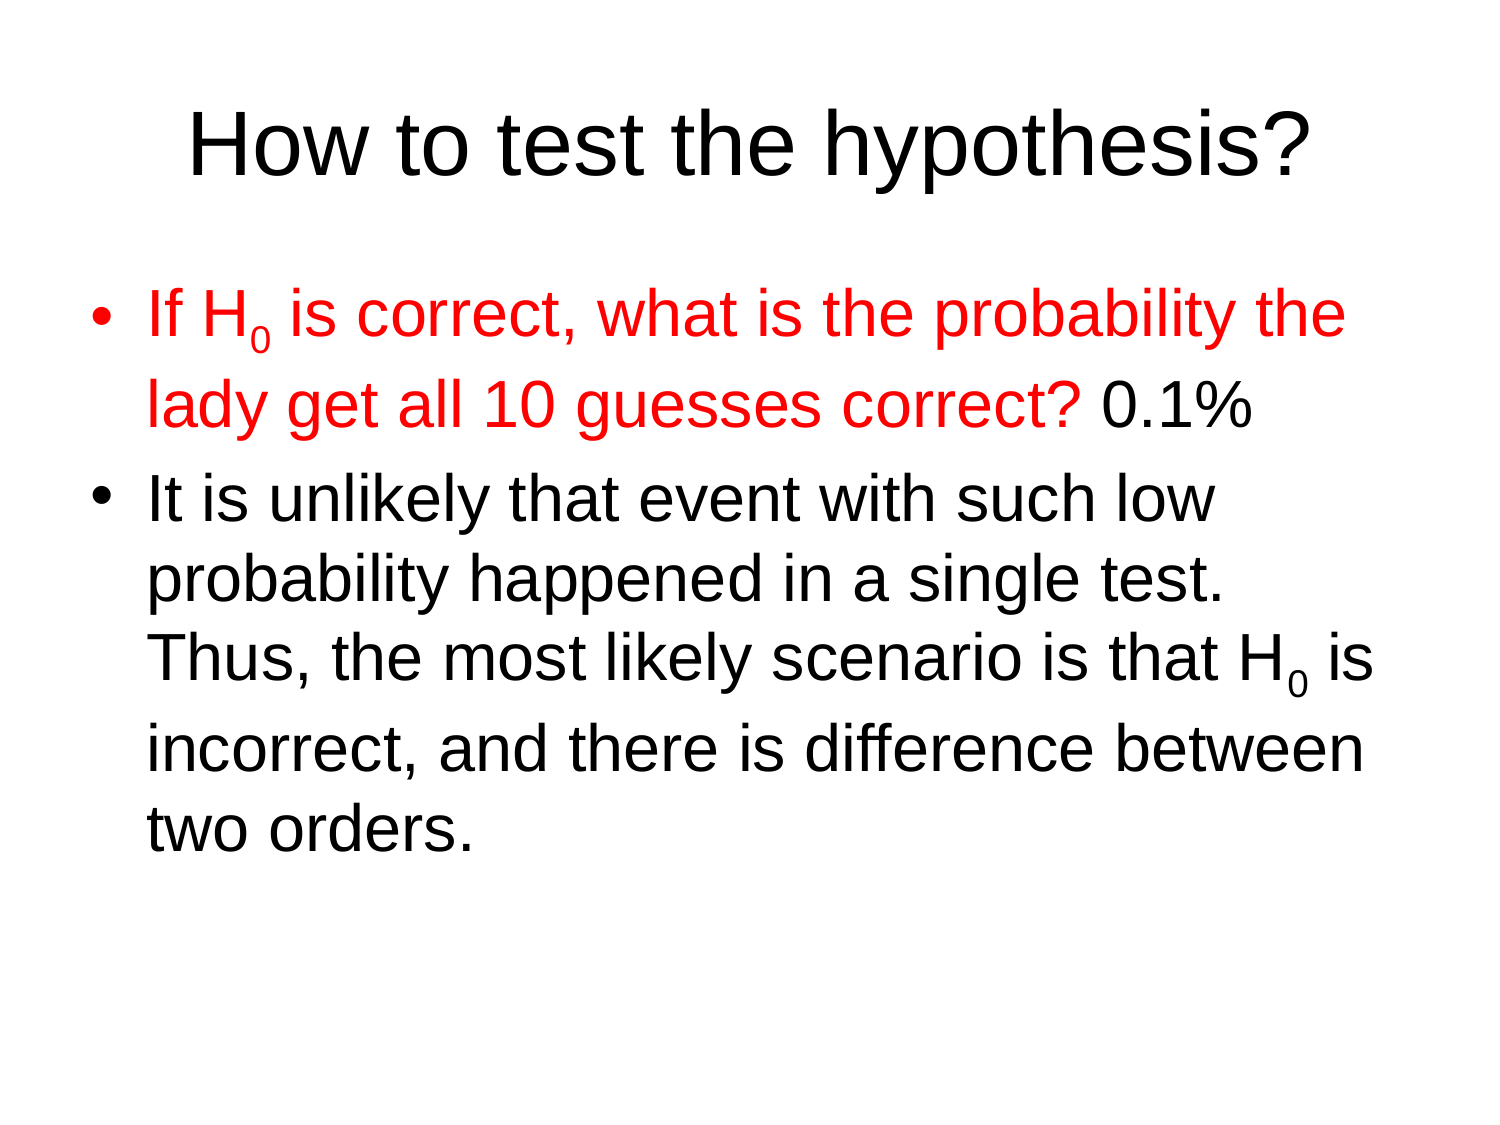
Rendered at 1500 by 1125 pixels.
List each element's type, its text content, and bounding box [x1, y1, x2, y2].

title How to test the hypothesis? [75, 45, 1425, 233]
list If H0 is correct, what is the probability the lady get all 10 guesses correct? 0.1% It is unlikely that event with such low probability happened in a single test. Thus, the most likely scenario is that H0 is incorrect, and there is difference between two orders. [75, 262, 1425, 1005]
